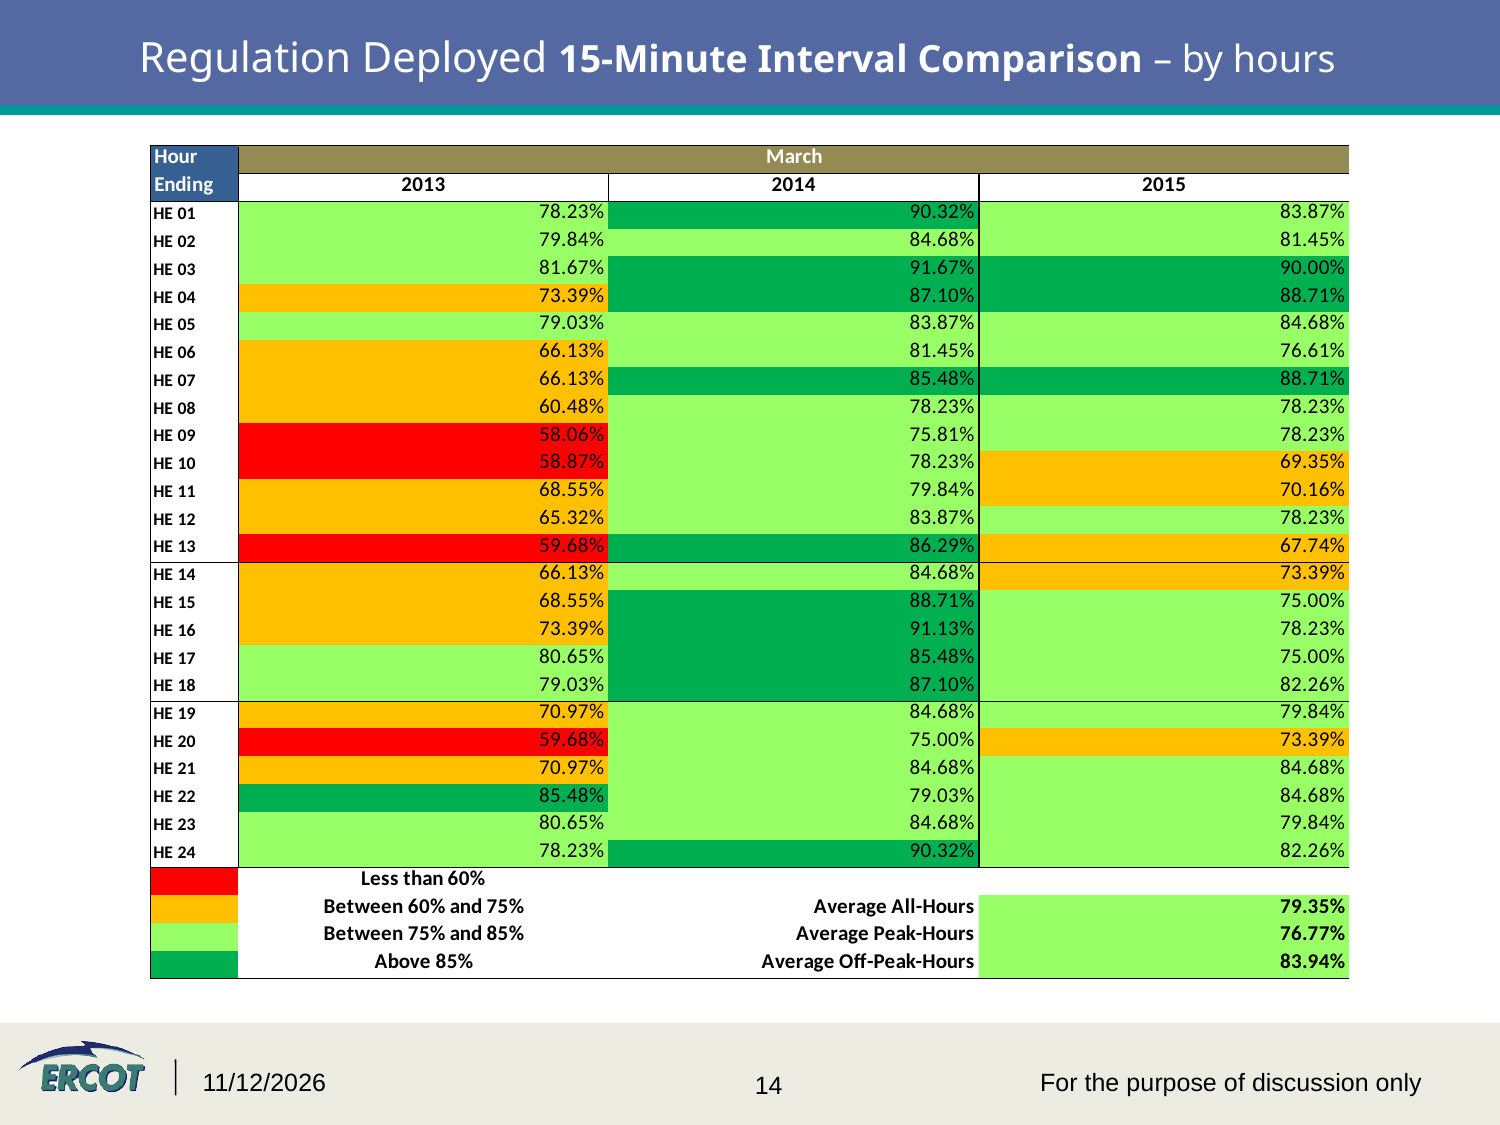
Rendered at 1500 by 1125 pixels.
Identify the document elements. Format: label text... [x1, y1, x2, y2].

title Regulation Deployed 15-Minute Interval Comparison – by hours [24, 0, 1451, 113]
picture [10, 1031, 151, 1111]
footer For the purpose of discussion only [1024, 1059, 1438, 1125]
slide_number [187, 1059, 538, 1125]
picture [149, 145, 1351, 980]
